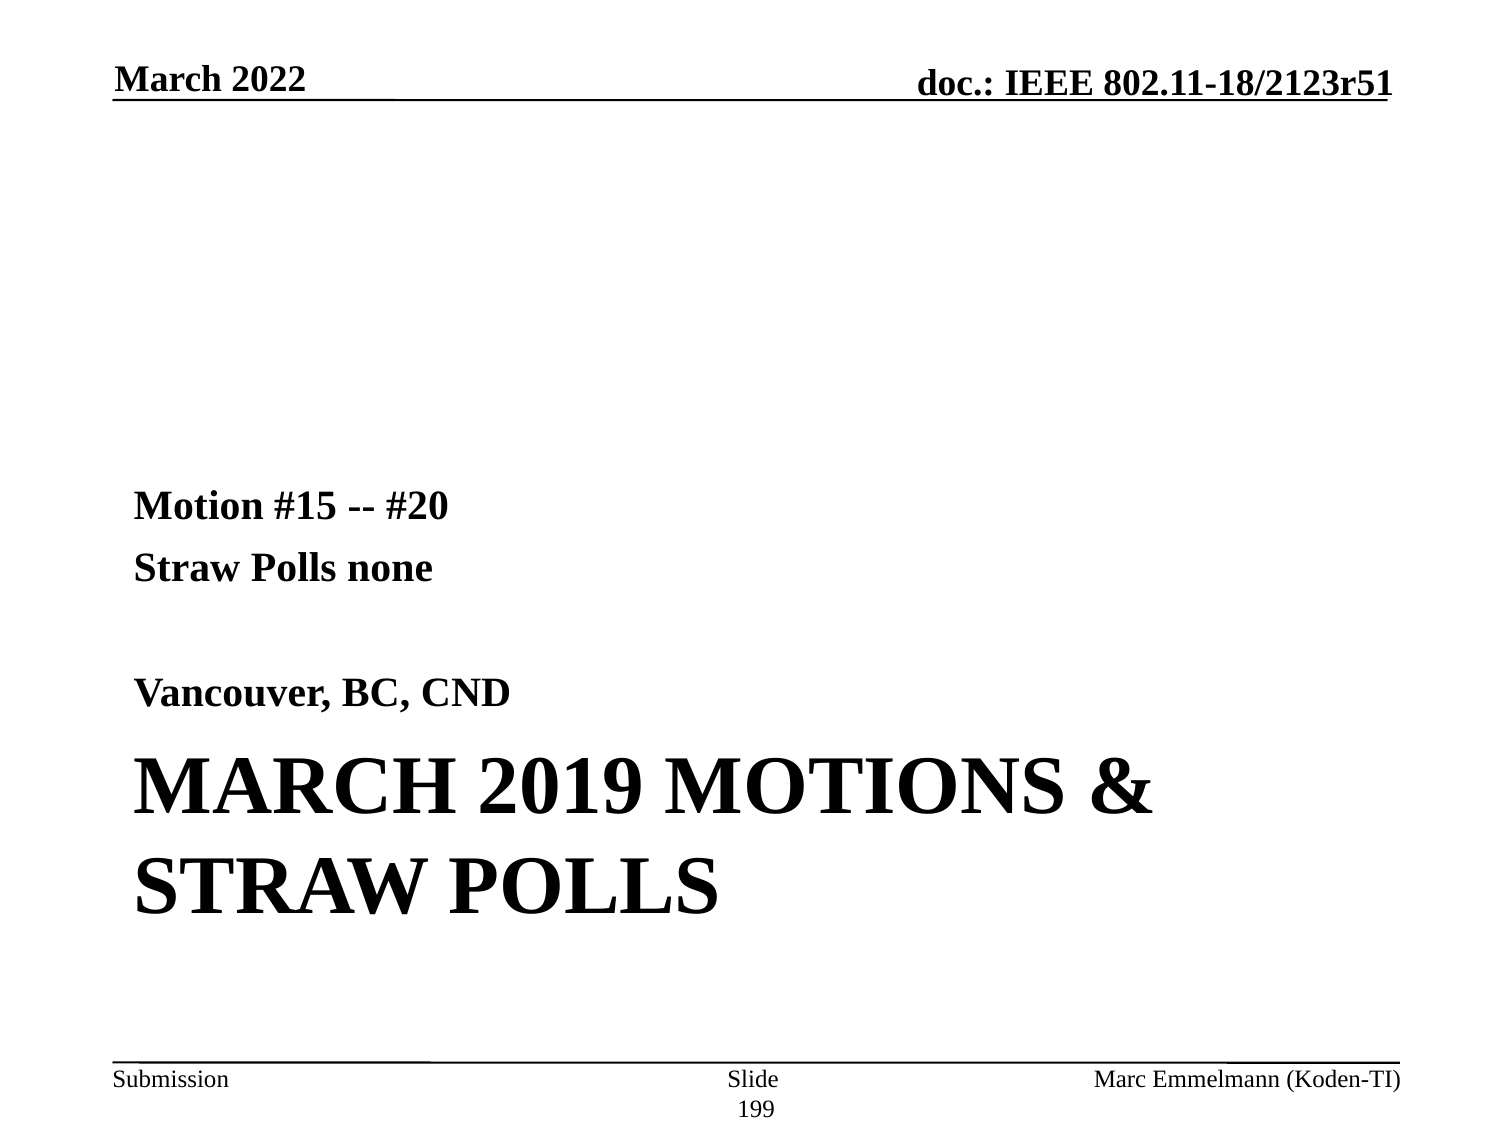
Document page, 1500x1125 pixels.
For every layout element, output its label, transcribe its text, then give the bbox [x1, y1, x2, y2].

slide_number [114, 54, 423, 100]
list Motion #15 -- #20 Straw Polls none Vancouver, BC, CND [118, 476, 1394, 724]
slide_number Slide 199 [712, 1061, 800, 1123]
footer Marc Emmelmann (Koden-TI) [878, 1061, 1402, 1093]
title March 2019 Motions & Straw Polls [118, 724, 1394, 947]
